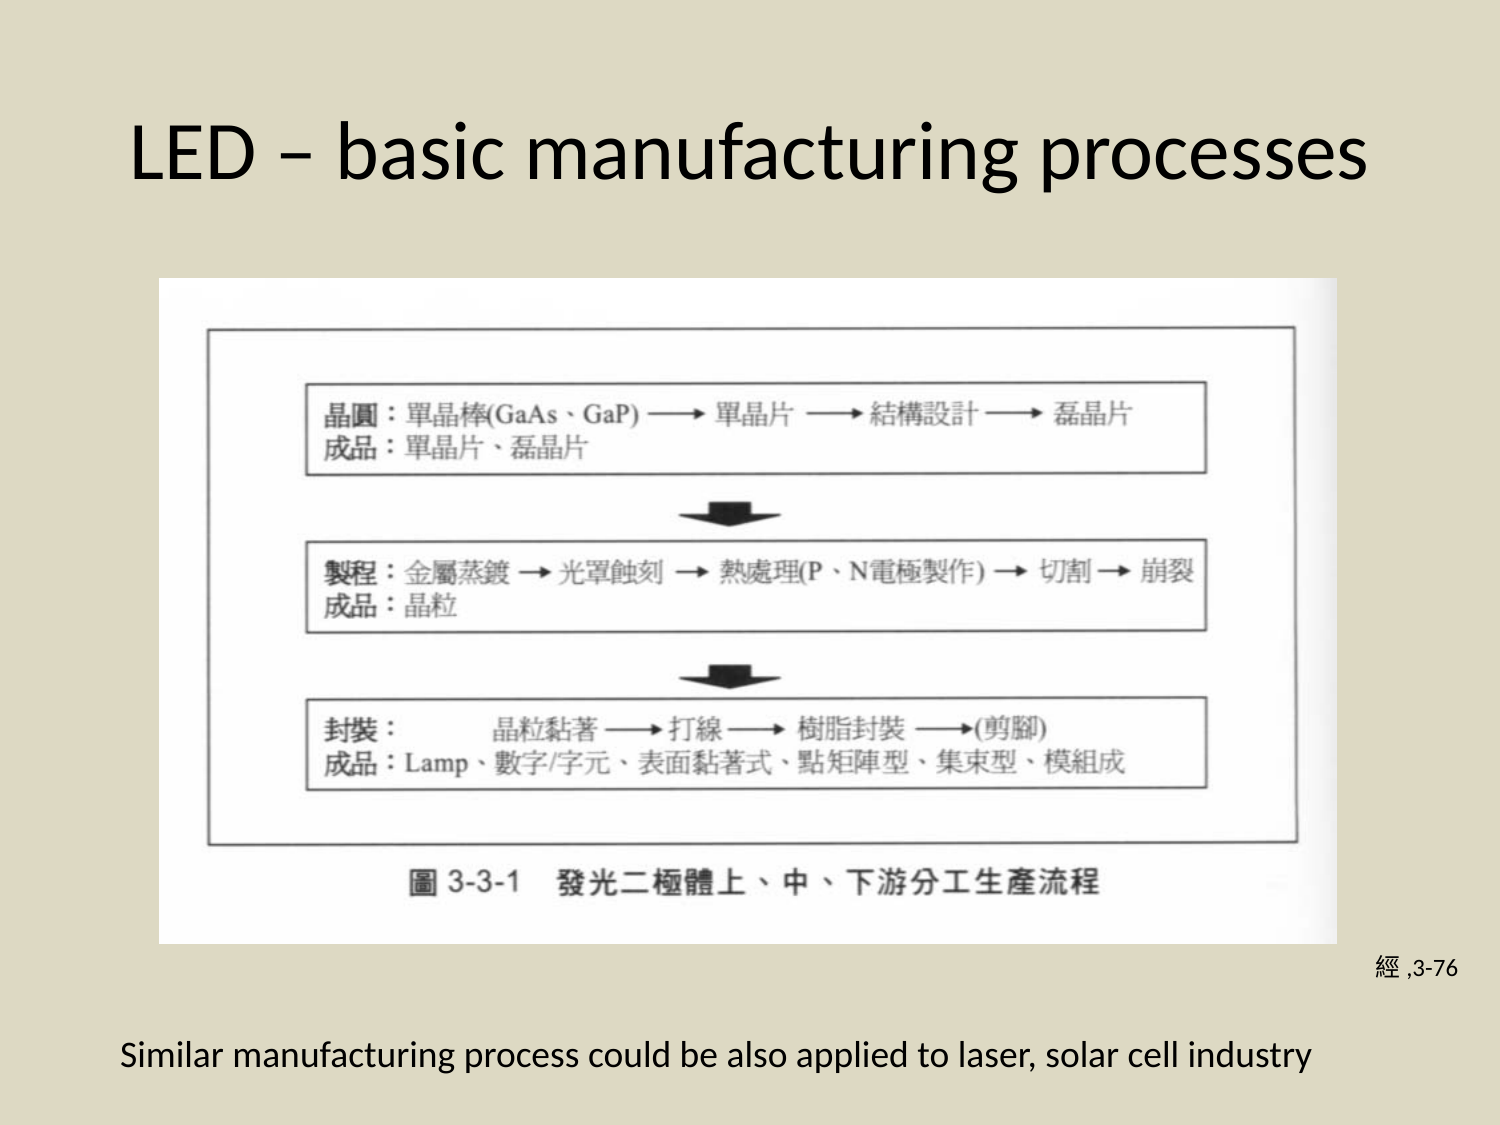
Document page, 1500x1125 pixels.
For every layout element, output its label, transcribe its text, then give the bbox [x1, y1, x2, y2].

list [159, 278, 1337, 944]
text_box Similar manufacturing process could be also applied to laser, solar cell industry [105, 1023, 1329, 1083]
text_box 經,3-76 [1360, 943, 1474, 989]
title LED – basic manufacturing processes [75, 60, 1425, 233]
